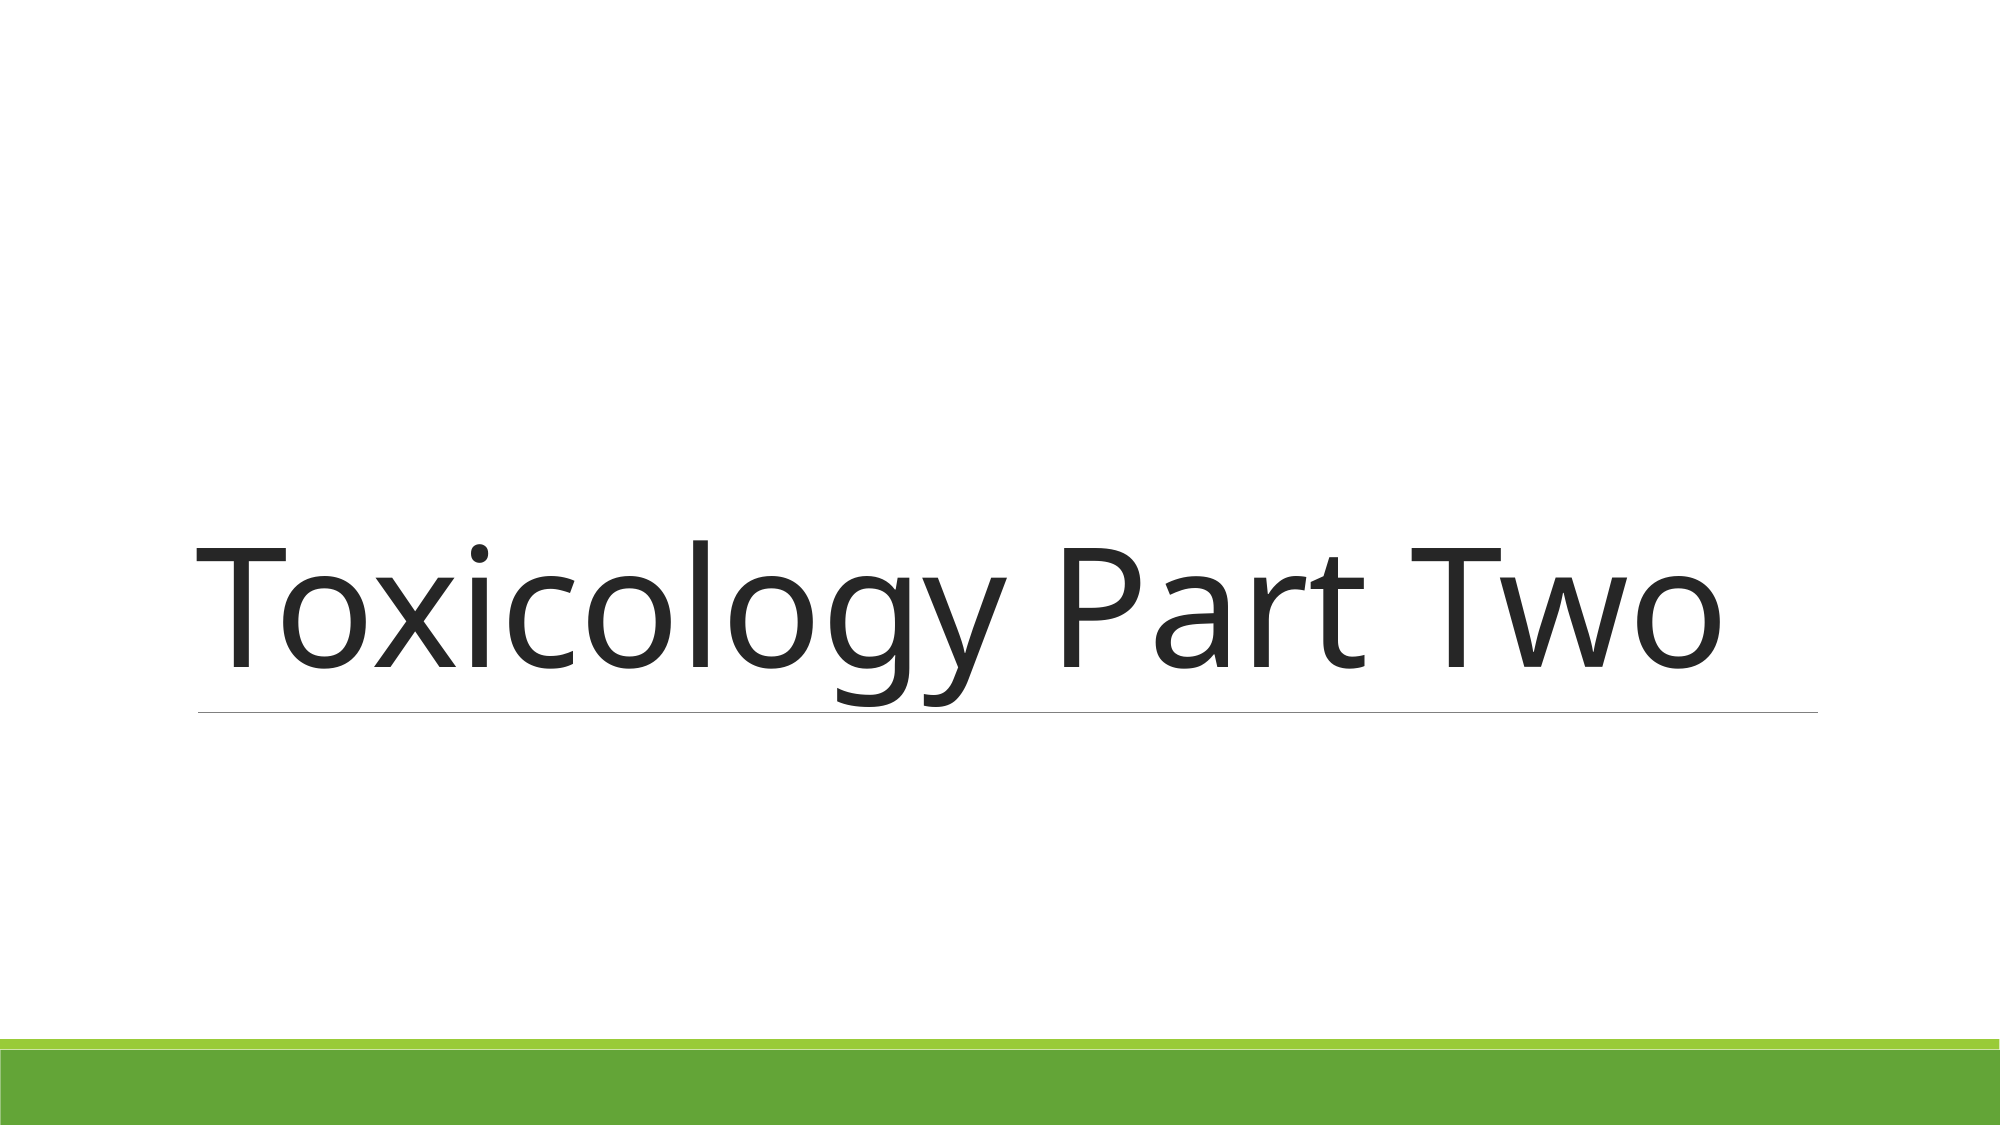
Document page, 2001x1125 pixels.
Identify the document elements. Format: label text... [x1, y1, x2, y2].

title Toxicology Part Two [180, 124, 1830, 710]
